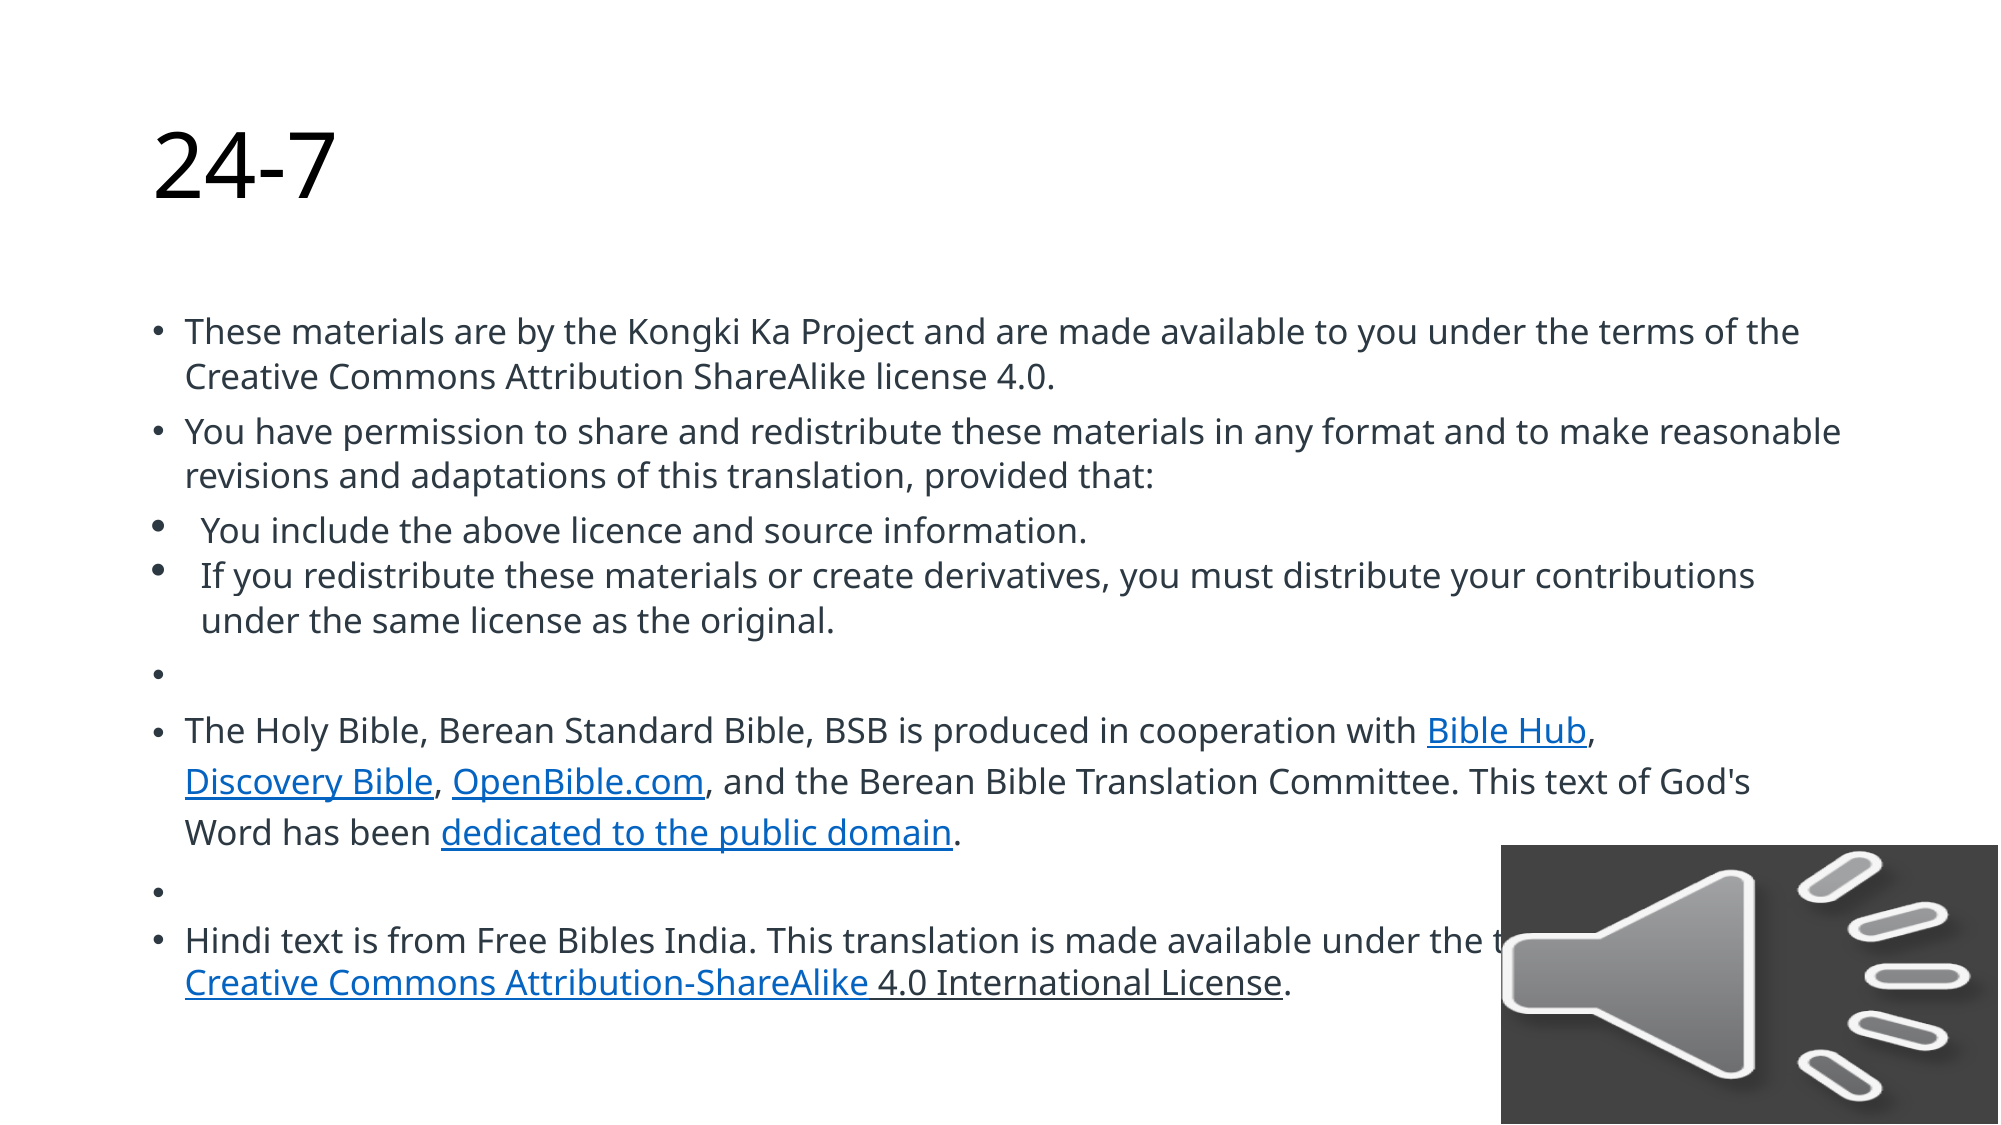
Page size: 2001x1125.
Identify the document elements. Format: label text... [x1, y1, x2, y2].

picture [1500, 843, 2000, 1125]
title 24-7 [137, 59, 1863, 278]
list These materials are by the Kongki Ka Project and are made available to you under the terms of the Creative Commons Attribution ShareAlike license 4.0. You have permission to share and redistribute these materials in any format and to make reasonable revisions and adaptations of this translation, provided that: You include the above licence and source information. If you redistribute these materials or create derivatives, you must distribute your contributions under the same license as the original. The Holy Bible, Berean Standard Bible, BSB is produced in cooperation with Bible Hub, Discovery Bible, OpenBible.com, and the Berean Bible Translation Committee. This text of God's Word has been dedicated to the public domain. Hindi text is from Free Bibles India. This translation is made available under the terms of a Creative Commons Attribution-ShareAlike 4.0 International License. [137, 299, 1863, 1014]
